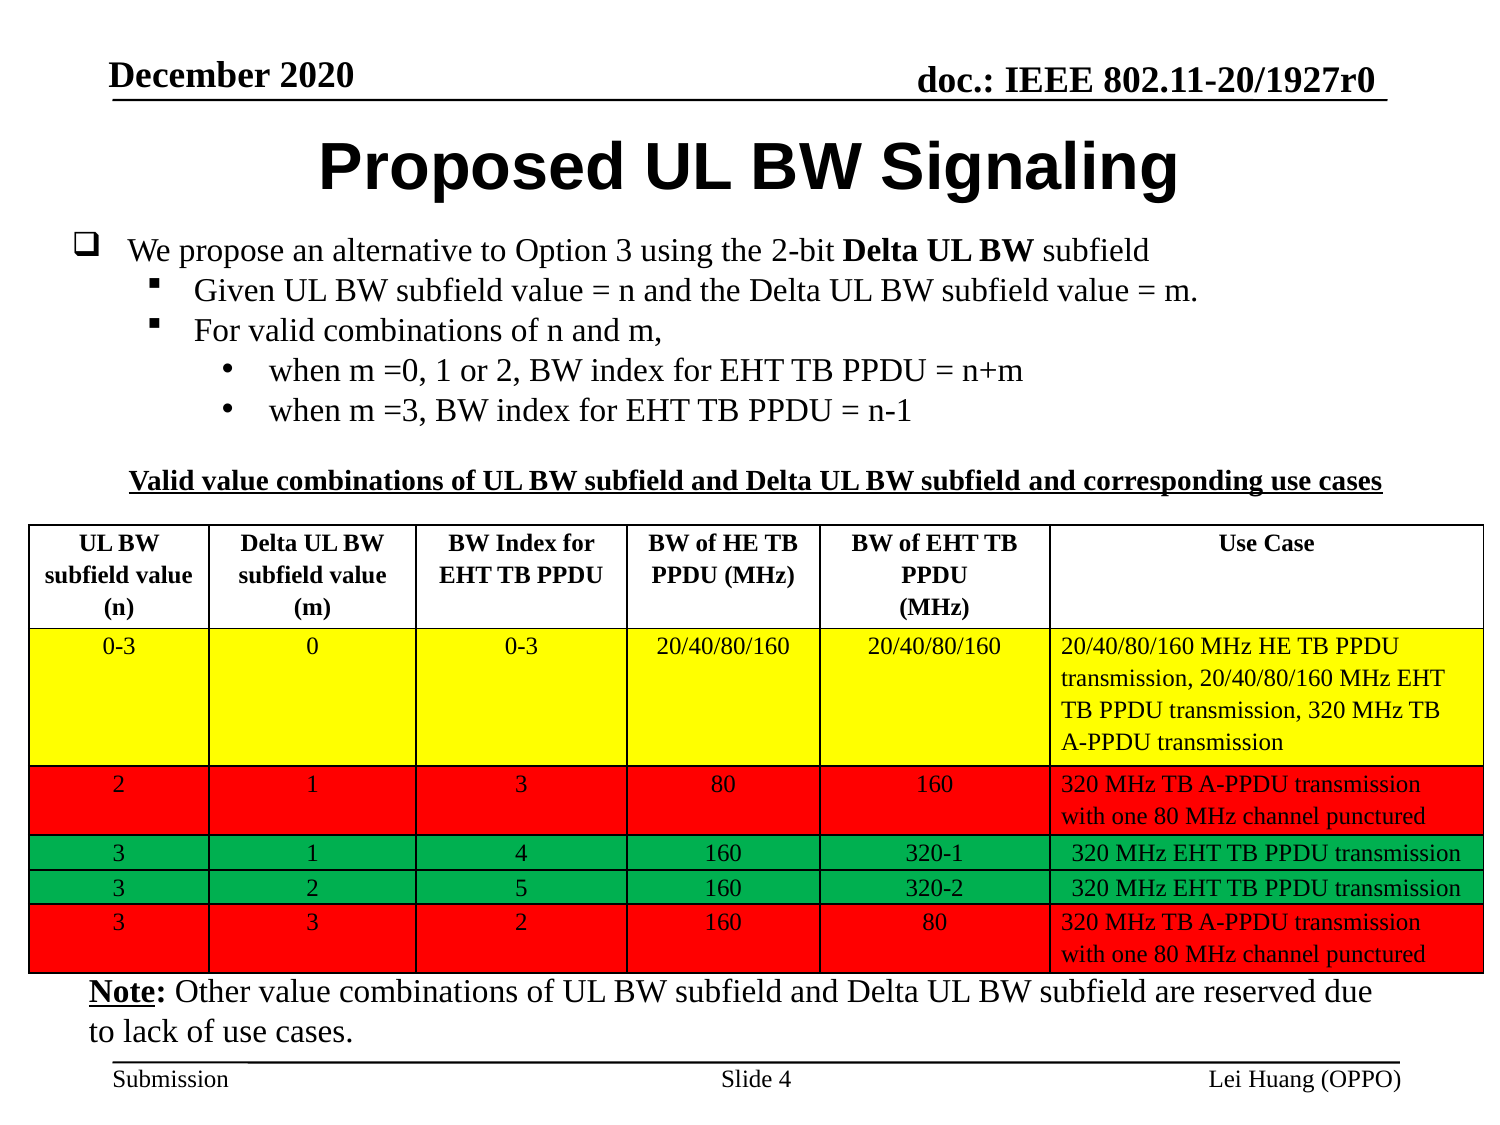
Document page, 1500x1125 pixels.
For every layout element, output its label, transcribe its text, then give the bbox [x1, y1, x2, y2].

table_cell 2 [210, 871, 415, 903]
table_cell 160 [821, 767, 1049, 834]
table_cell 20/40/80/160 [821, 629, 1049, 765]
footer Lei Huang (OPPO) [949, 1061, 1402, 1093]
table_cell 4 [417, 836, 626, 869]
text_box Valid value combinations of UL BW subfield and Delta UL BW subfield and corresponding use cases [22, 453, 1490, 504]
table_cell 3 [30, 836, 208, 869]
table_cell 3 [30, 905, 208, 972]
table_cell 320 MHz TB A-PPDU transmission with one 80 MHz channel punctured [1051, 905, 1483, 972]
table_cell 3 [210, 905, 415, 962]
table_header BW of EHT TB PPDU (MHz) [821, 526, 1049, 628]
text_box We propose an alternative to Option 3 using the 2-bit Delta UL BW subfield Given UL BW subfield value = n and the Delta UL BW subfield value = m. For valid combinations of n and m, when m =0, 1 or 2, BW index for EHT TB PPDU = n+m when m =3, BW index for EHT TB PPDU = n-1 [57, 220, 1420, 436]
table_cell 80 [628, 767, 819, 834]
slide_number Slide 4 [712, 1061, 800, 1093]
table_header Use Case [1051, 526, 1483, 628]
table_cell 0-3 [30, 629, 208, 765]
table_header Delta UL BW subfield value (m) [210, 526, 415, 628]
table_cell 80 [821, 905, 1049, 962]
table_cell 3 [30, 871, 208, 903]
text_box Note: Other value combinations of UL BW subfield and Delta UL BW subfield are reserved due to lack of use cases. [74, 962, 1420, 1057]
table_cell 160 [628, 871, 819, 903]
table_header UL BW subfield value (n) [30, 526, 208, 628]
table_cell 320-1 [821, 836, 1049, 869]
title Proposed UL BW Signaling [112, 112, 1388, 213]
table_cell 20/40/80/160 [628, 629, 819, 765]
table_cell 5 [417, 871, 626, 903]
table_cell 2 [417, 905, 626, 962]
table_cell 320 MHz EHT TB PPDU transmission [1051, 836, 1483, 869]
table_cell 3 [417, 767, 626, 834]
table_cell 20/40/80/160 MHz HE TB PPDU transmission, 20/40/80/160 MHz EHT TB PPDU transmission, 320 MHz TB A-PPDU transmission [1051, 629, 1483, 765]
table_cell 160 [628, 905, 819, 962]
table_cell 320 MHz TB A-PPDU transmission with one 80 MHz channel punctured [1051, 767, 1483, 834]
table_cell 1 [210, 767, 415, 834]
table_header BW of HE TB PPDU (MHz) [628, 526, 819, 628]
table_cell 0-3 [417, 629, 626, 765]
table_cell 1 [210, 836, 415, 869]
table_cell 320 MHz EHT TB PPDU transmission [1051, 871, 1483, 903]
table_cell 2 [30, 767, 208, 834]
table_cell 160 [628, 836, 819, 869]
table_header BW Index for EHT TB PPDU [417, 526, 626, 628]
table_cell 320-2 [821, 871, 1049, 903]
table_cell 0 [210, 629, 415, 765]
